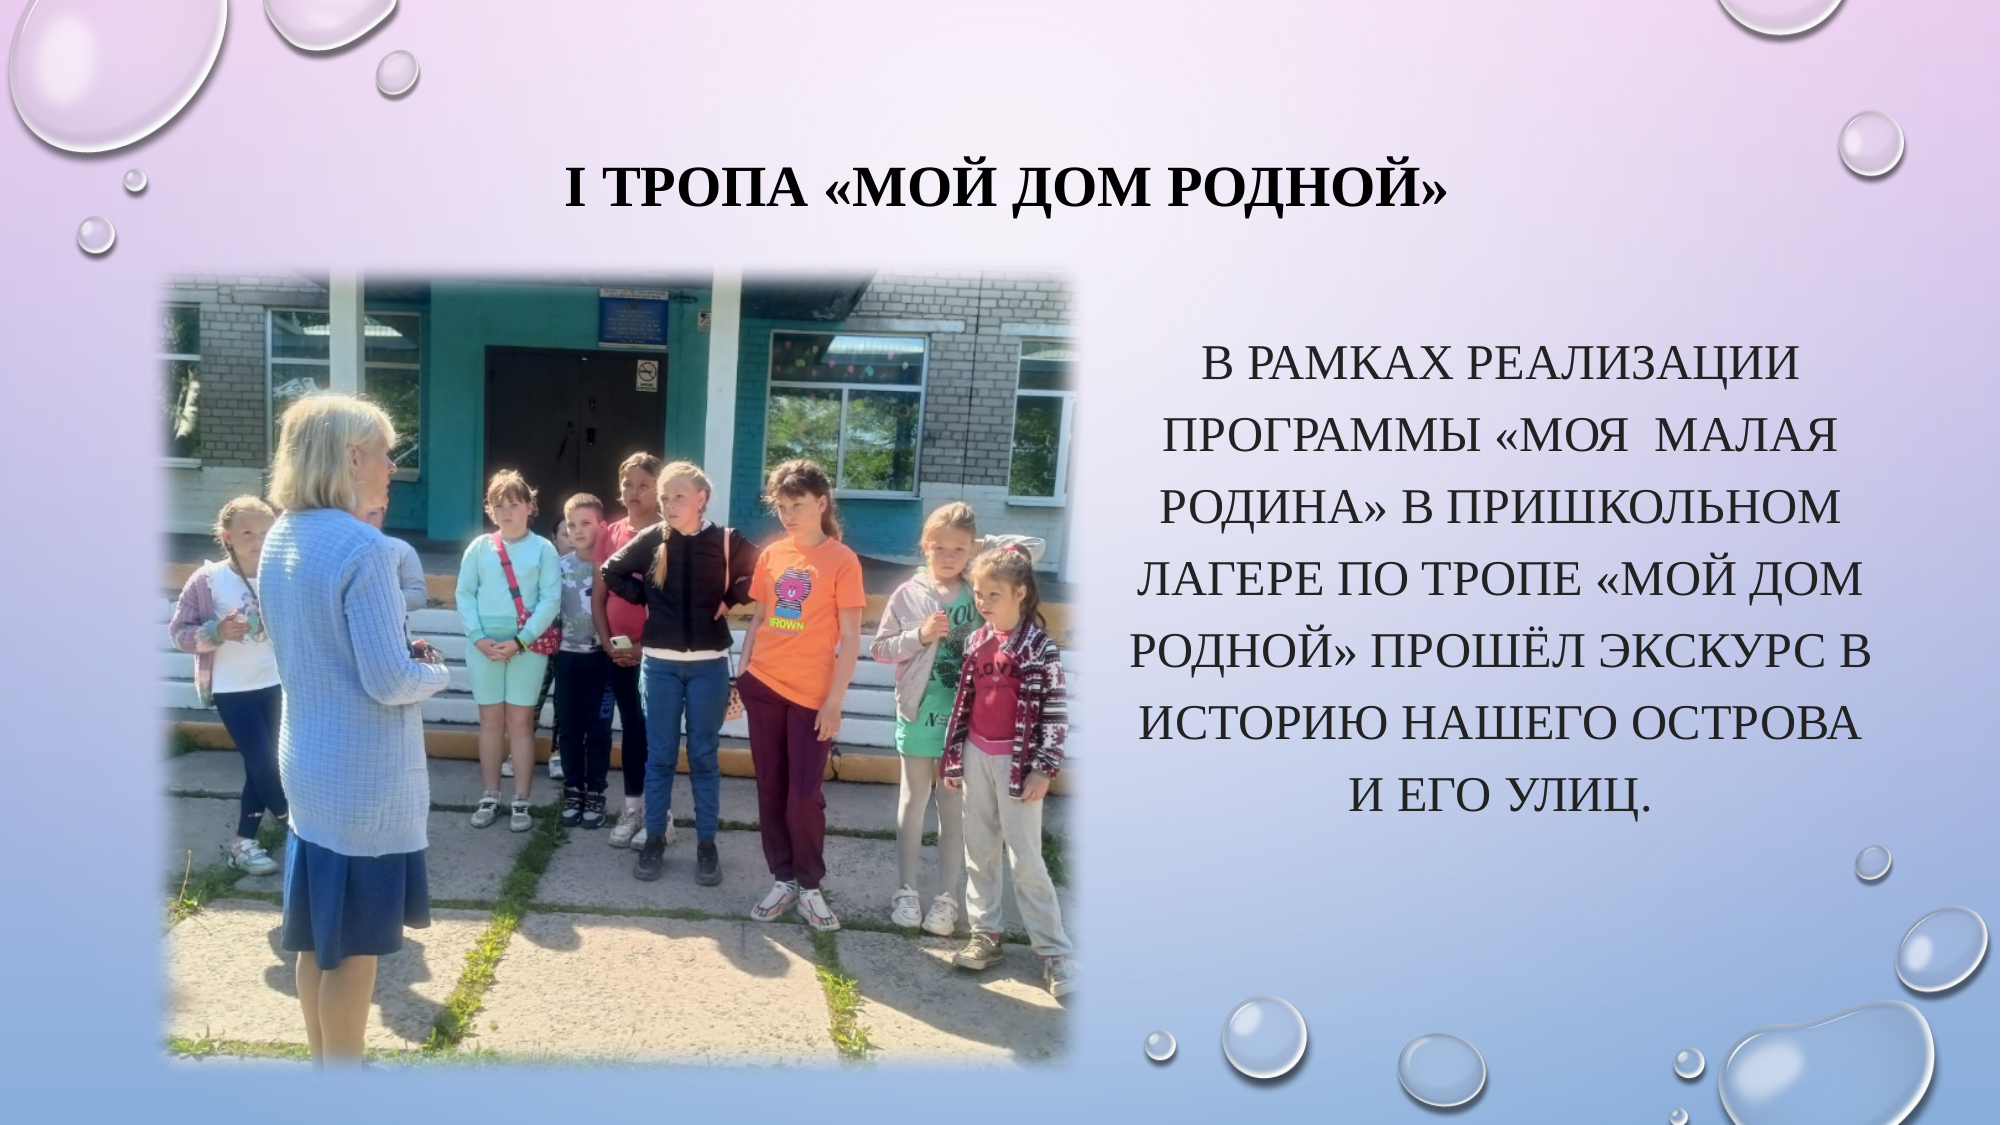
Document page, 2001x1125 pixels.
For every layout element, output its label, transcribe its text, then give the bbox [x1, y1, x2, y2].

list В рамках реализации программы «Моя малая Родина» в пришкольном лагере по тропе «Мой дом родной» прошёл экскурс в историю нашего острова и его улиц. [1106, 309, 1896, 1010]
title I Тропа «Мой дом родной» [149, 101, 1851, 364]
picture [0, 0, 2000, 1125]
